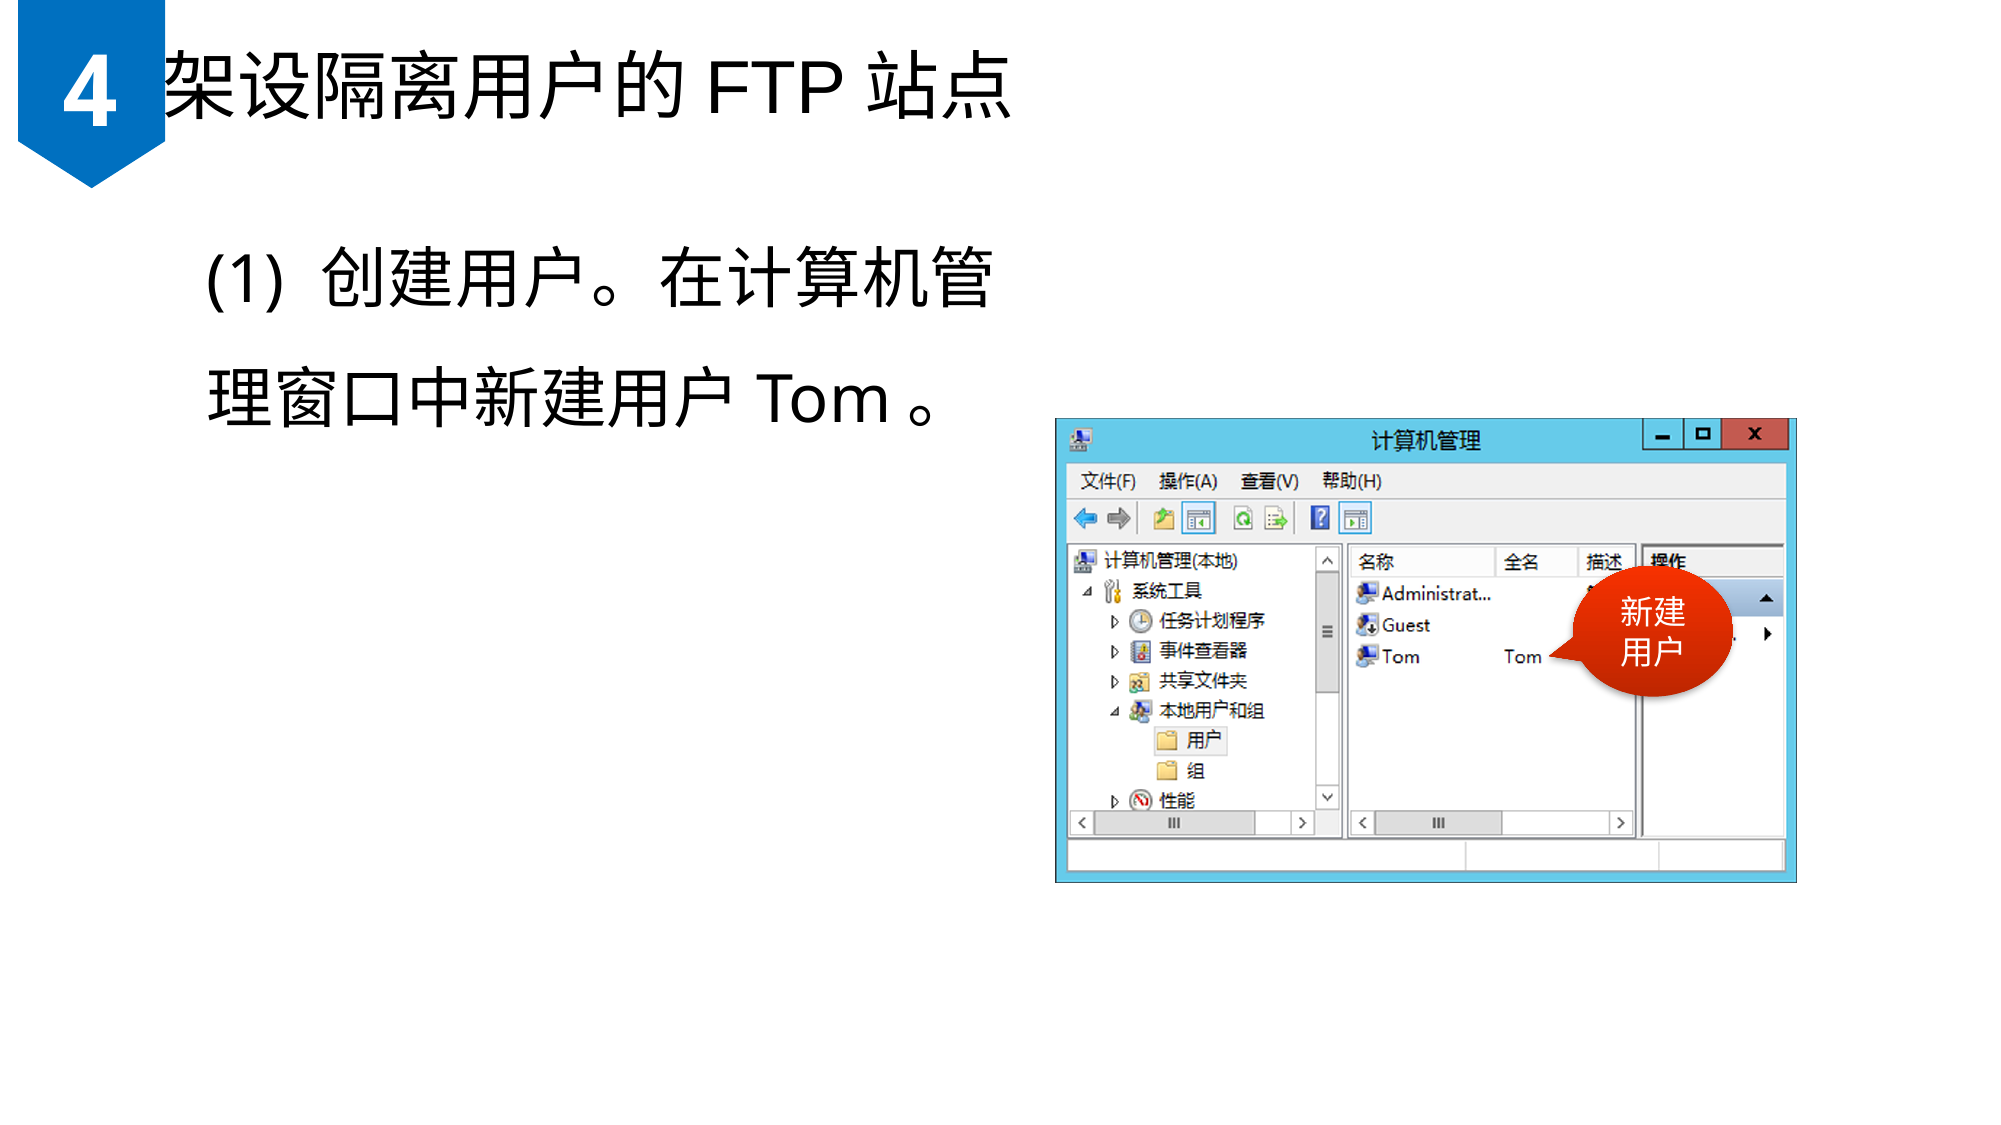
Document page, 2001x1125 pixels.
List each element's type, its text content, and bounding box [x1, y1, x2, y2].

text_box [1055, 418, 1797, 883]
text_box 4 [45, 18, 136, 154]
text_box 架设隔离用户的FTP站点 [166, 30, 1030, 136]
text_box [18, 0, 166, 189]
text_box (1) 创建用户。在计算机管理窗口中新建用户Tom。 [191, 188, 1012, 563]
